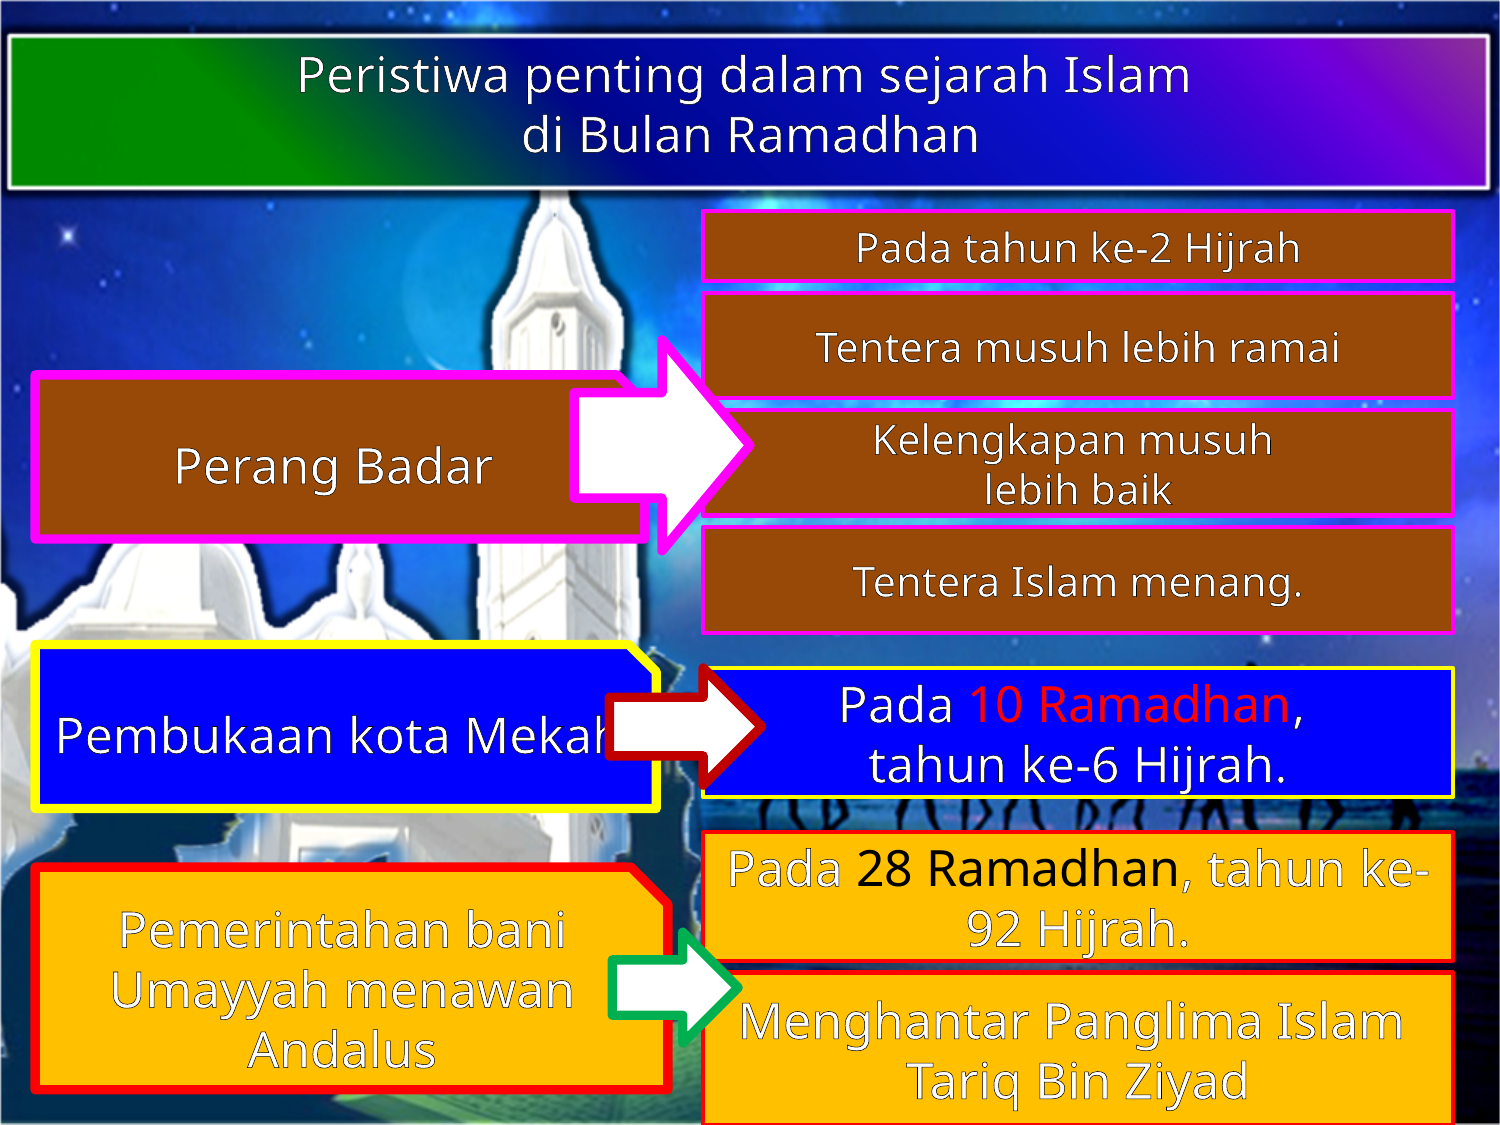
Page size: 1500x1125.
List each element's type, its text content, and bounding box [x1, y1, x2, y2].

text_box Tentera musuh lebih ramai [701, 291, 1455, 400]
text_box Tentera Islam menang. [701, 525, 1455, 635]
text_box [607, 666, 764, 788]
text_box Menghantar Panglima Islam Tariq Bin Ziyad [701, 970, 1455, 1125]
text_box Pemerintahan bani Umayyah menawan Andalus [32, 865, 671, 1092]
text_box Pada tahun ke-2 Hijrah [701, 209, 1455, 283]
text_box Pada 28 Ramadhan, tahun ke-92 Hijrah. [701, 830, 1455, 963]
text_box Pembukaan kota Mekah [33, 642, 659, 811]
text_box [572, 337, 752, 553]
text_box [610, 930, 741, 1045]
text_box Pada 10 Ramadhan, tahun ke-6 Hijrah. [701, 666, 1455, 799]
text_box Perang Badar [33, 372, 647, 542]
picture [0, 0, 1500, 1125]
text_box Peristiwa penting dalam sejarah Islam di Bulan Ramadhan [11, 35, 1477, 170]
text_box Kelengkapan musuh lebih baik [701, 408, 1455, 518]
